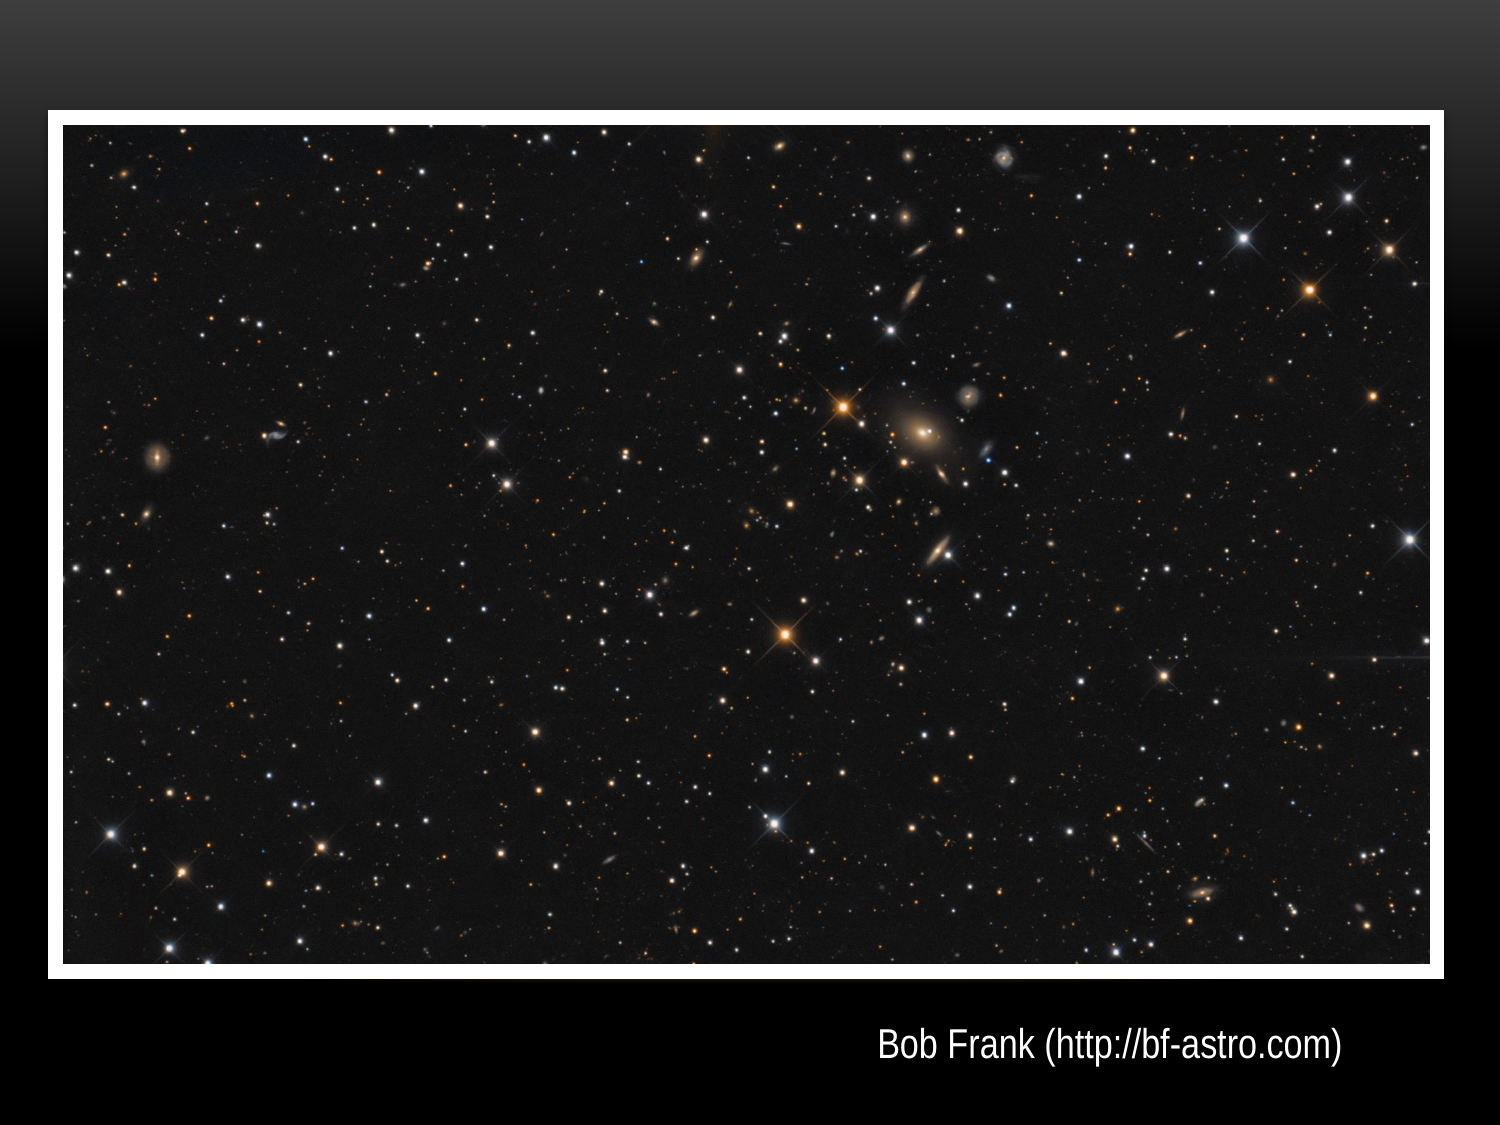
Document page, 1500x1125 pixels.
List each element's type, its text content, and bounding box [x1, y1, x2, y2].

picture [0, 0, 1500, 1125]
text_box Bob Frank (http://bf-astro.com) [862, 1009, 1411, 1075]
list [62, 124, 1430, 965]
